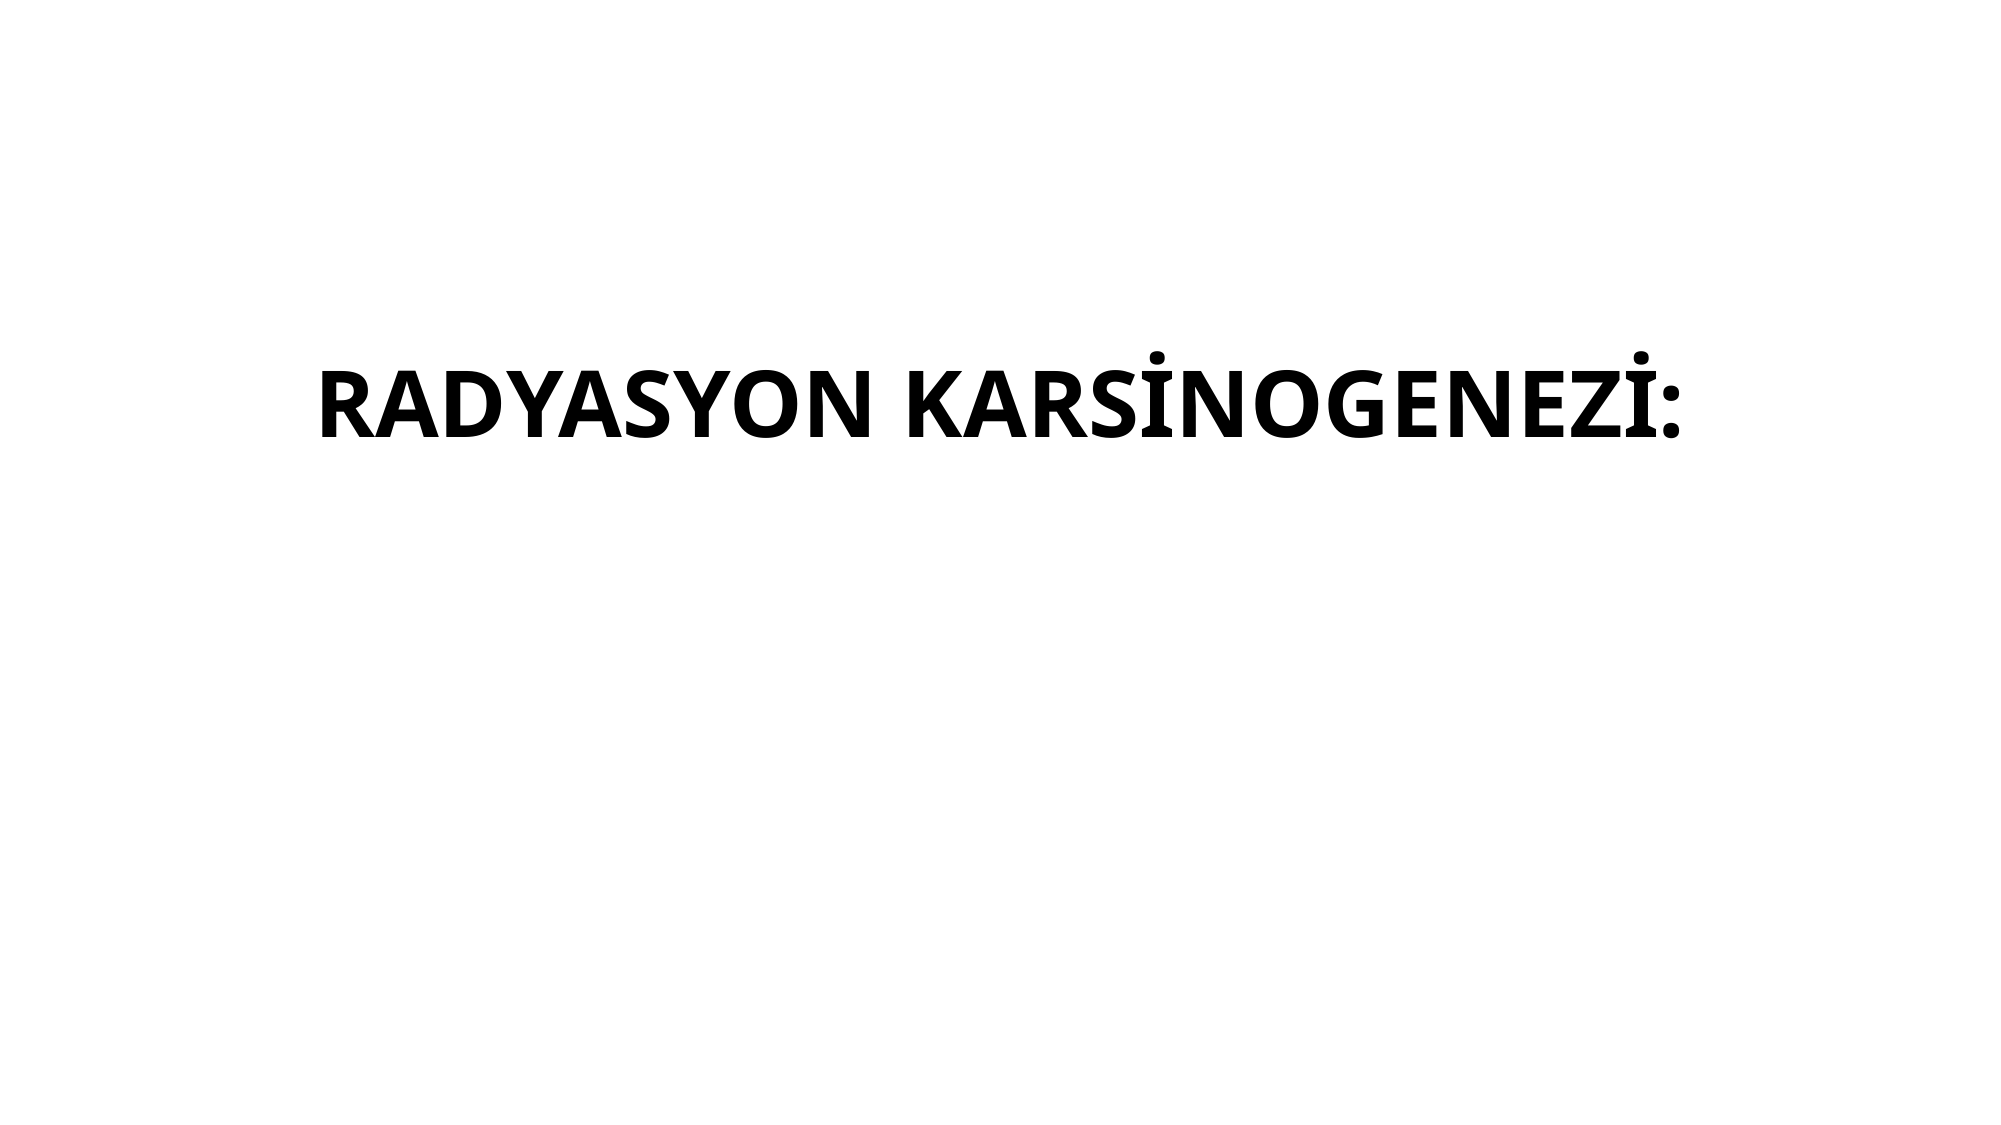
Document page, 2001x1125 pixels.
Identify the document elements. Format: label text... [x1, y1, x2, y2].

title RADYASYON KARSİNOGENEZİ: [249, 184, 1750, 576]
